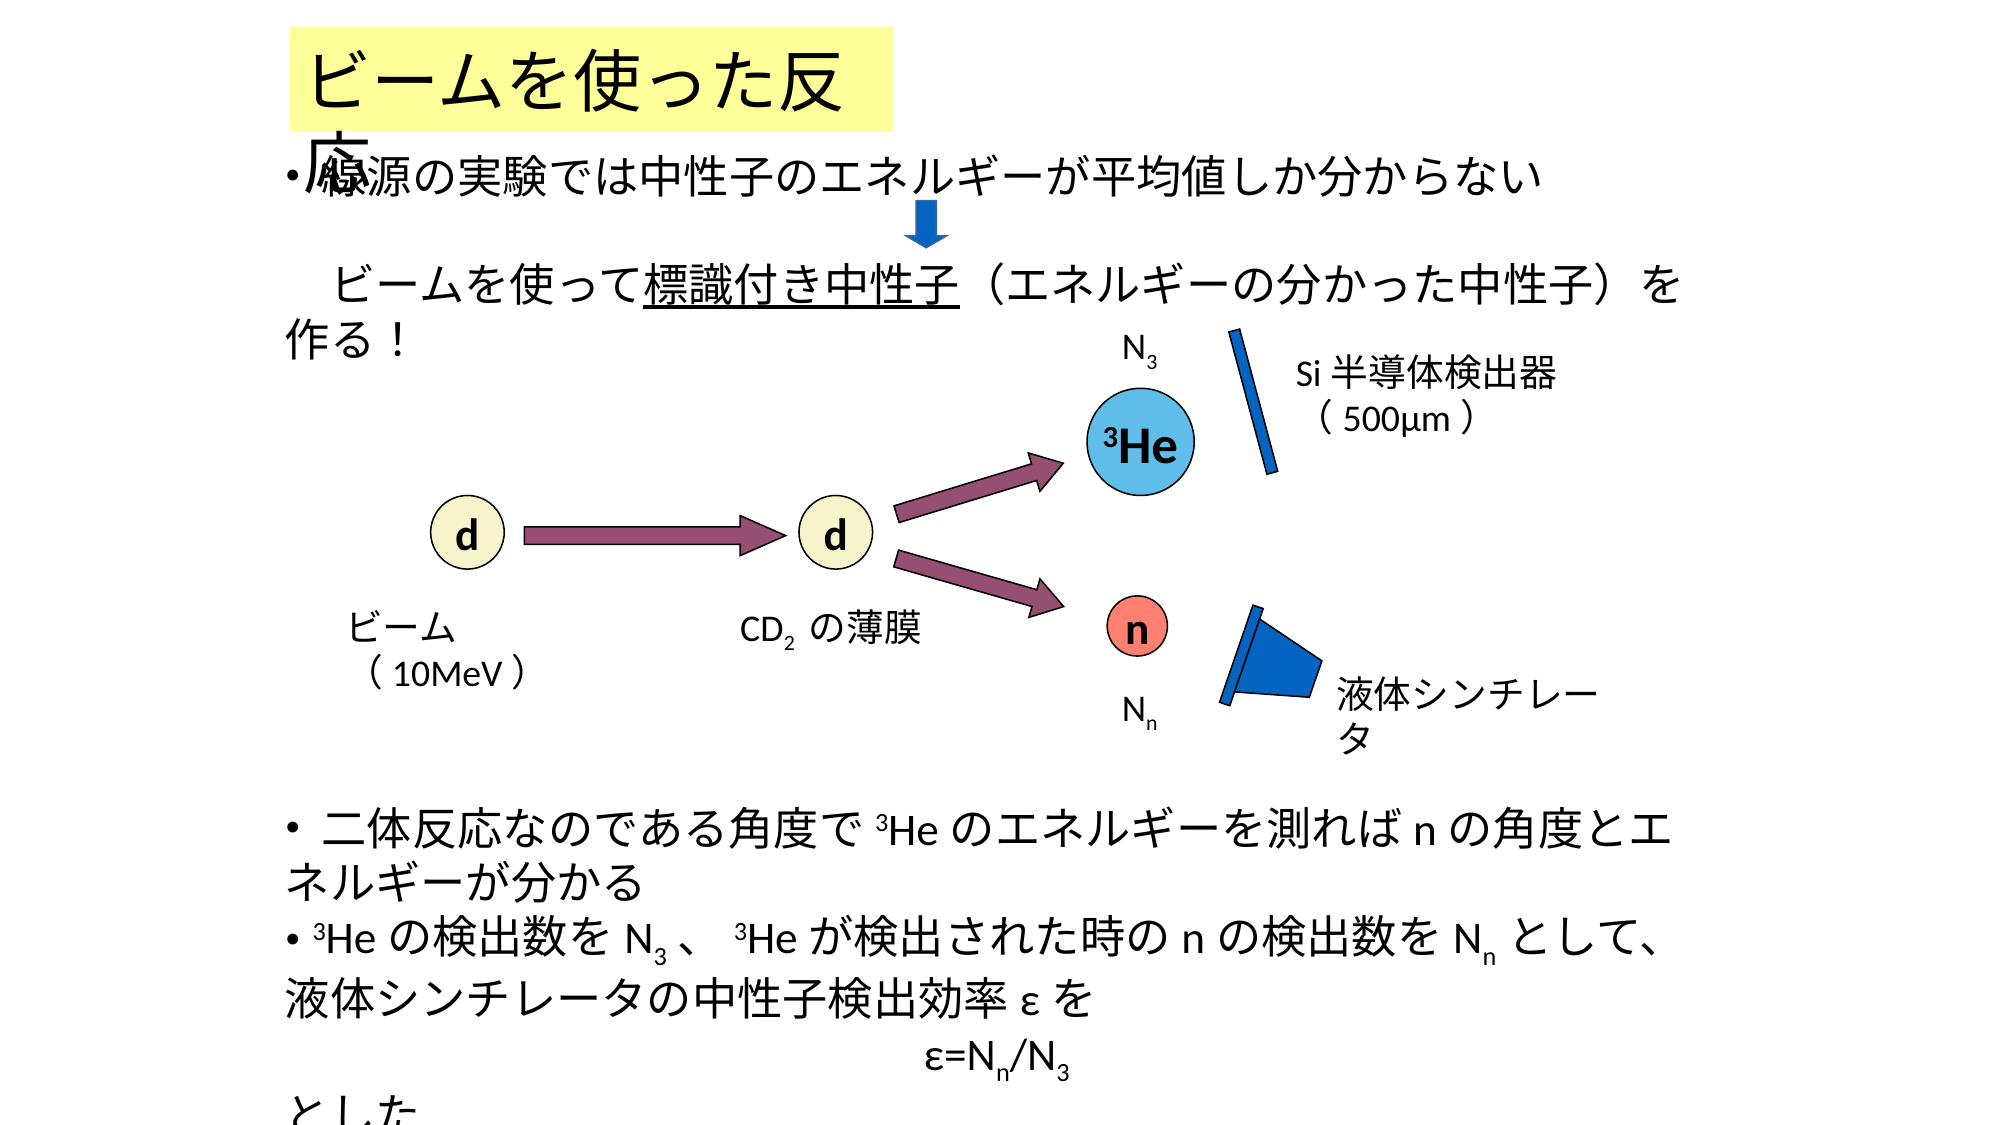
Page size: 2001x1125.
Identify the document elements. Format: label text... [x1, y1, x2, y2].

text_box ビームを使った反応 [290, 26, 893, 131]
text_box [330, 314, 1636, 738]
text_box 線源の実験では中性子のエネルギーが平均値しか分からない ビームを使って標識付き中性子（エネルギーの分かった中性子）を作る！ 二体反応なのである角度で3Heのエネルギーを測ればnの角度とエネルギーが分かる 3Heの検出数をN3、3Heが検出された時のnの検出数をNnとして、液体シンチレータの中性子検出効率εを ε=Nn/N3 とした [270, 140, 1724, 1125]
text_box [906, 200, 947, 248]
